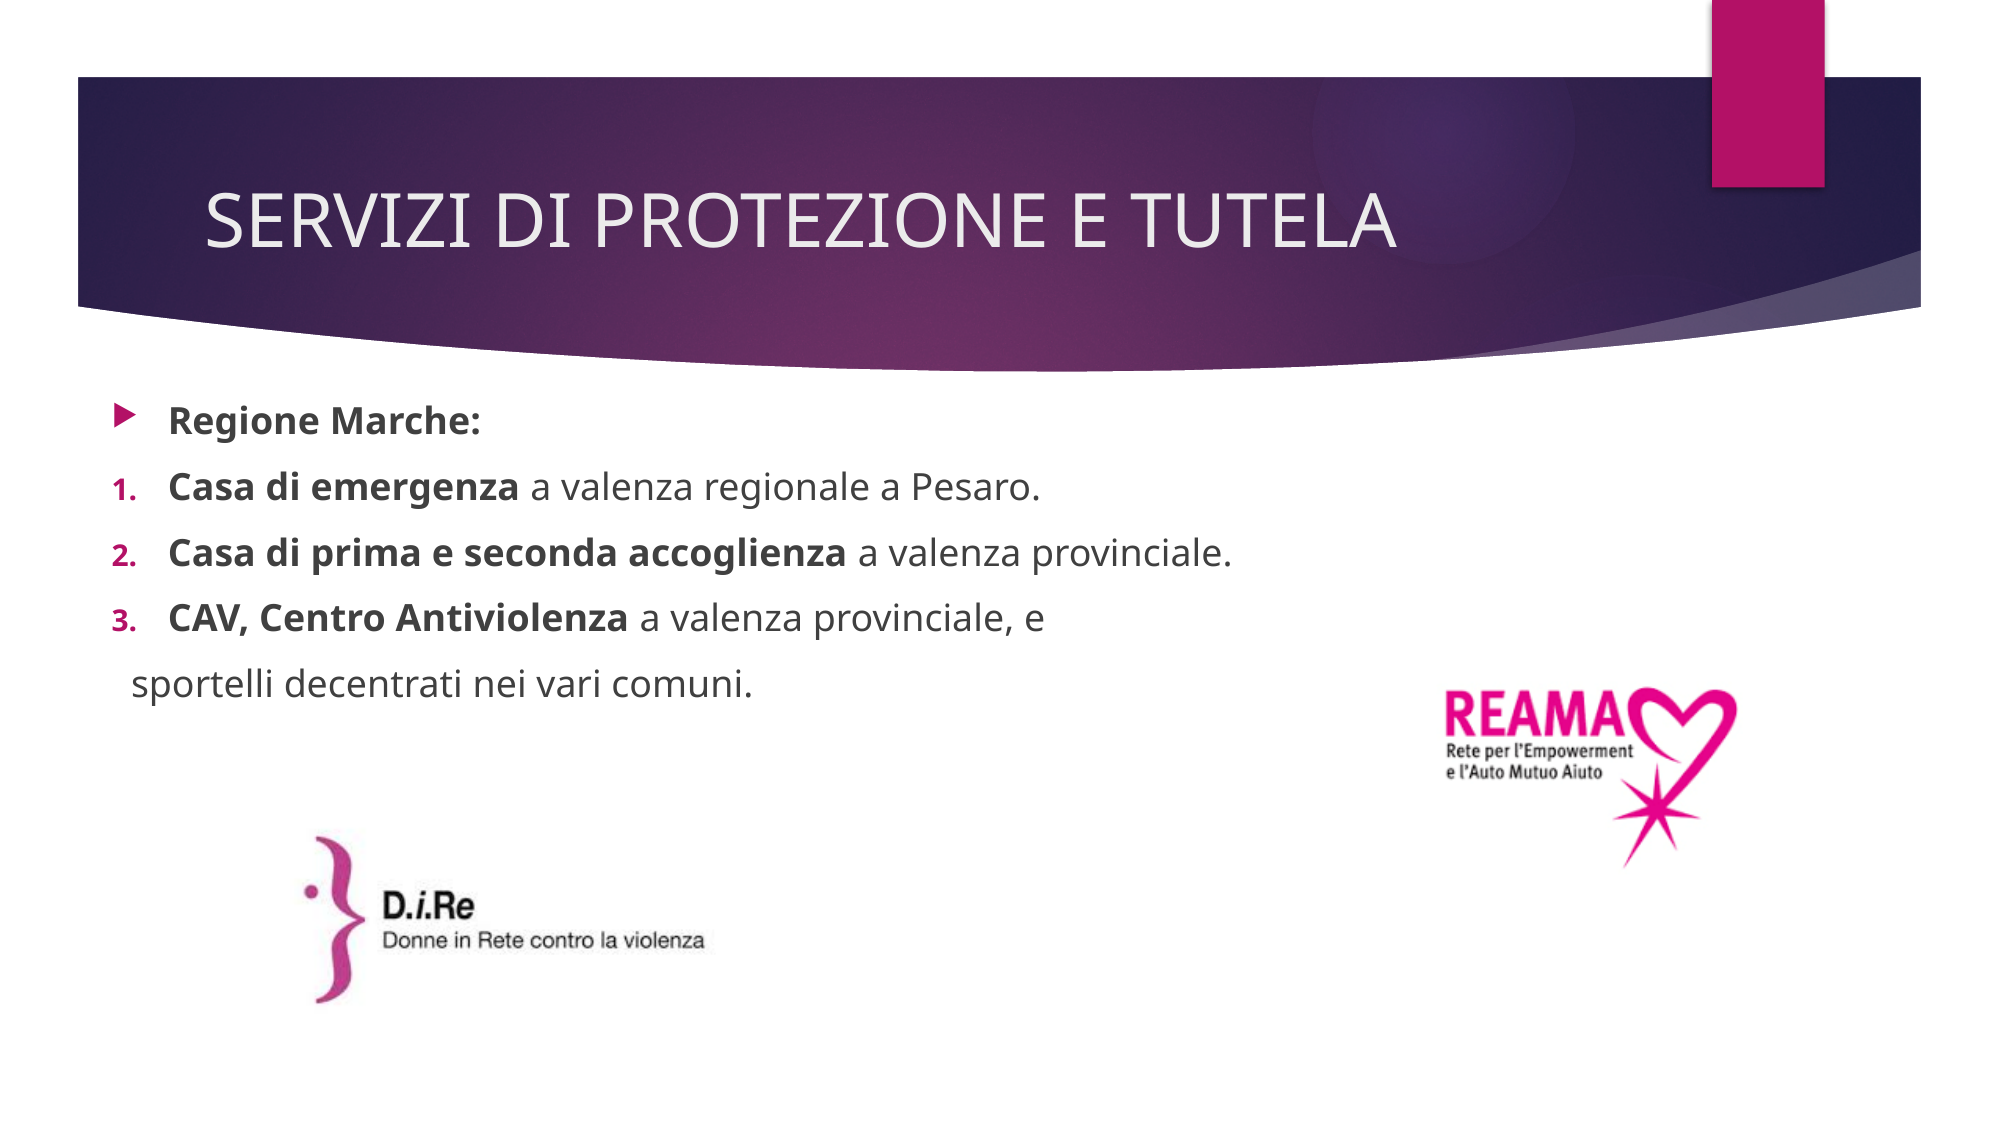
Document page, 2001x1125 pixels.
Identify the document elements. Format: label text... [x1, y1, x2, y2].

picture [1415, 603, 1768, 956]
title SERVIZI DI PROTEZIONE E TUTELA [189, 159, 1627, 276]
list Regione Marche: Casa di emergenza a valenza regionale a Pesaro. Casa di prima e seconda accoglienza a valenza provinciale. CAV, Centro Antiviolenza a valenza provinciale, e sportelli decentrati nei vari comuni. [96, 389, 1849, 1072]
picture [290, 779, 719, 1068]
